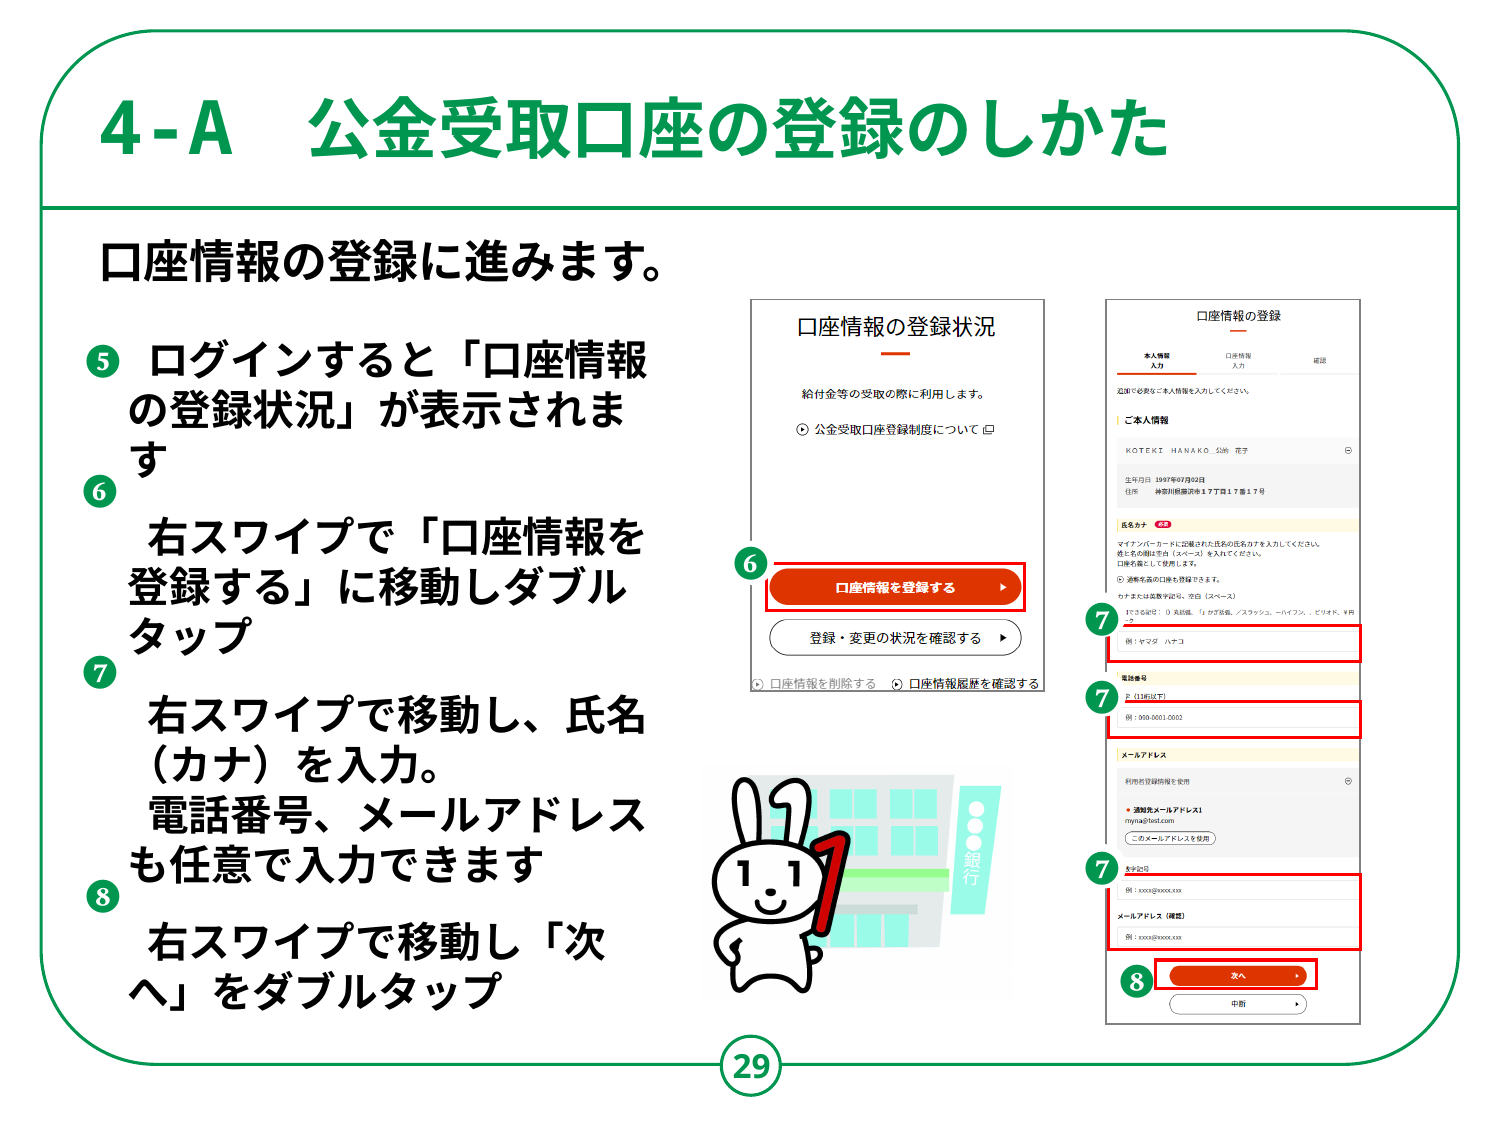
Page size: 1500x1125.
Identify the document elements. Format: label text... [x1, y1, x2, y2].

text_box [711, 522, 793, 598]
text_box ❻ [67, 449, 135, 525]
text_box ❽ [70, 855, 138, 931]
title 公金受取口座の登録のしかた [289, 56, 1472, 175]
subtitle 口座情報の登録に進みます。 [83, 231, 1199, 282]
text_box ❼ [67, 630, 135, 706]
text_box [1010, 299, 1370, 1024]
picture [749, 301, 1010, 695]
text_box ❺ [70, 320, 138, 396]
picture [702, 764, 1010, 1000]
text_box ログインすると「口座情報の登録状況」が表示されます 右スワイプで「口座情報を登録する」に移動しダブルタップ 右スワイプで移動し、氏名（カナ）を入力。 電話番号、メールアドレスも任意で入力できます 右スワイプで移動し「次へ」をダブルタップ [112, 326, 681, 1024]
text_box 4-A [83, 90, 291, 179]
